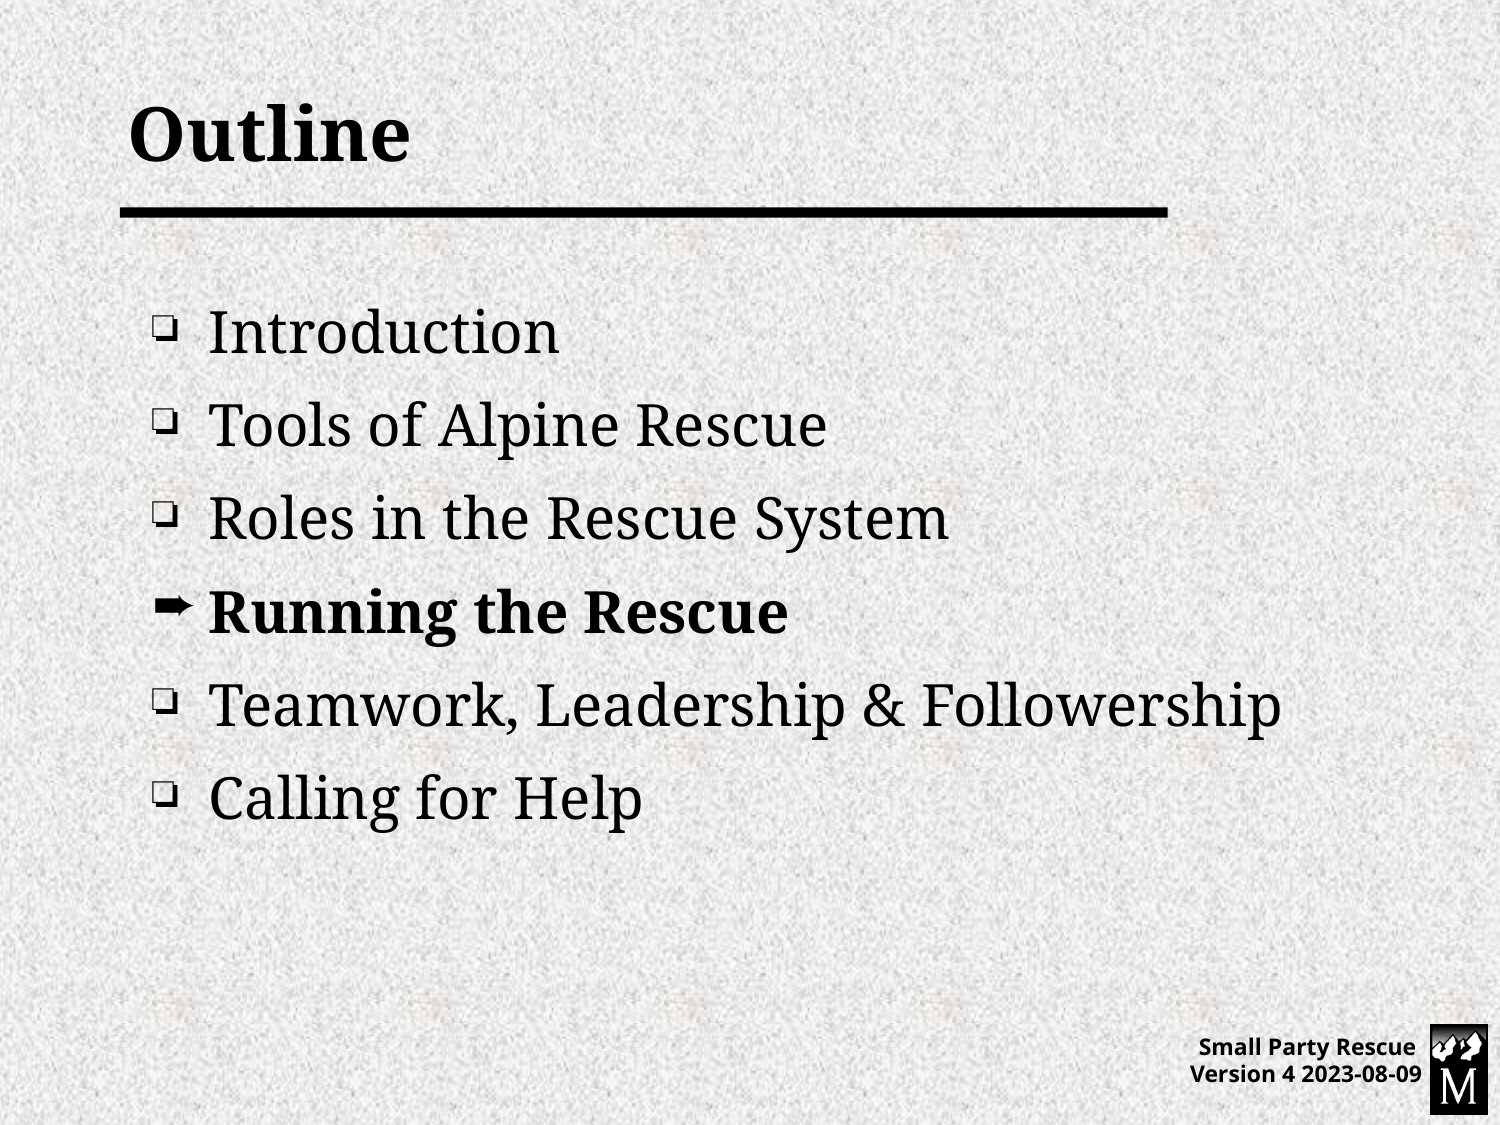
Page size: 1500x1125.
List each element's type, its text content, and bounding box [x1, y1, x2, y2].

title Outline [112, 37, 1388, 226]
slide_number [1099, 1024, 1438, 1125]
picture [0, 0, 1500, 1125]
list Introduction Tools of Alpine Rescue Roles in the Rescue System Running the Rescue Teamwork, Leadership & Followership Calling for Help [137, 287, 1413, 1063]
